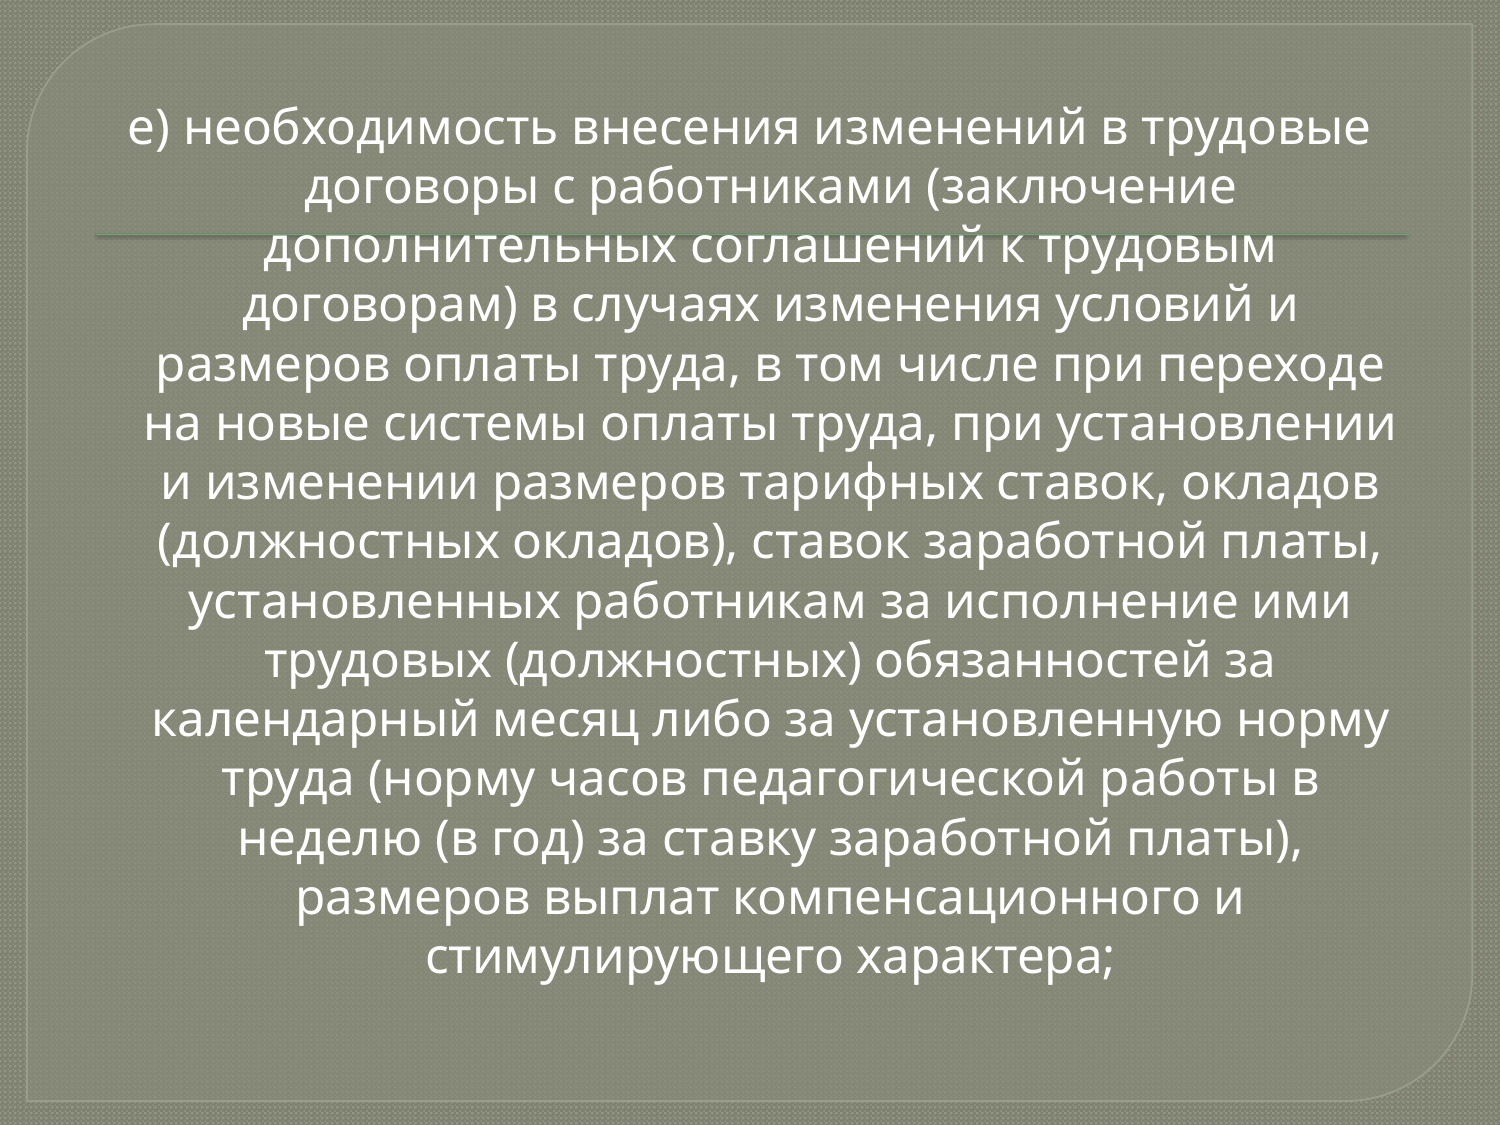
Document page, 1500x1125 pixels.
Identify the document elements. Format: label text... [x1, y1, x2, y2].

list е) необходимость внесения изменений в трудовые договоры с работниками (заключение дополнительных соглашений к трудовым договорам) в случаях изменения условий и размеров оплаты труда, в том числе при переходе на новые системы оплаты труда, при установлении и изменении размеров тарифных ставок, окладов (должностных окладов), ставок заработной платы, установленных работникам за исполнение ими трудовых (должностных) обязанностей за календарный месяц либо за установленную норму труда (норму часов педагогической работы в неделю (в год) за ставку заработной платы), размеров выплат компенсационного и стимулирующего характера; [75, 87, 1425, 1005]
